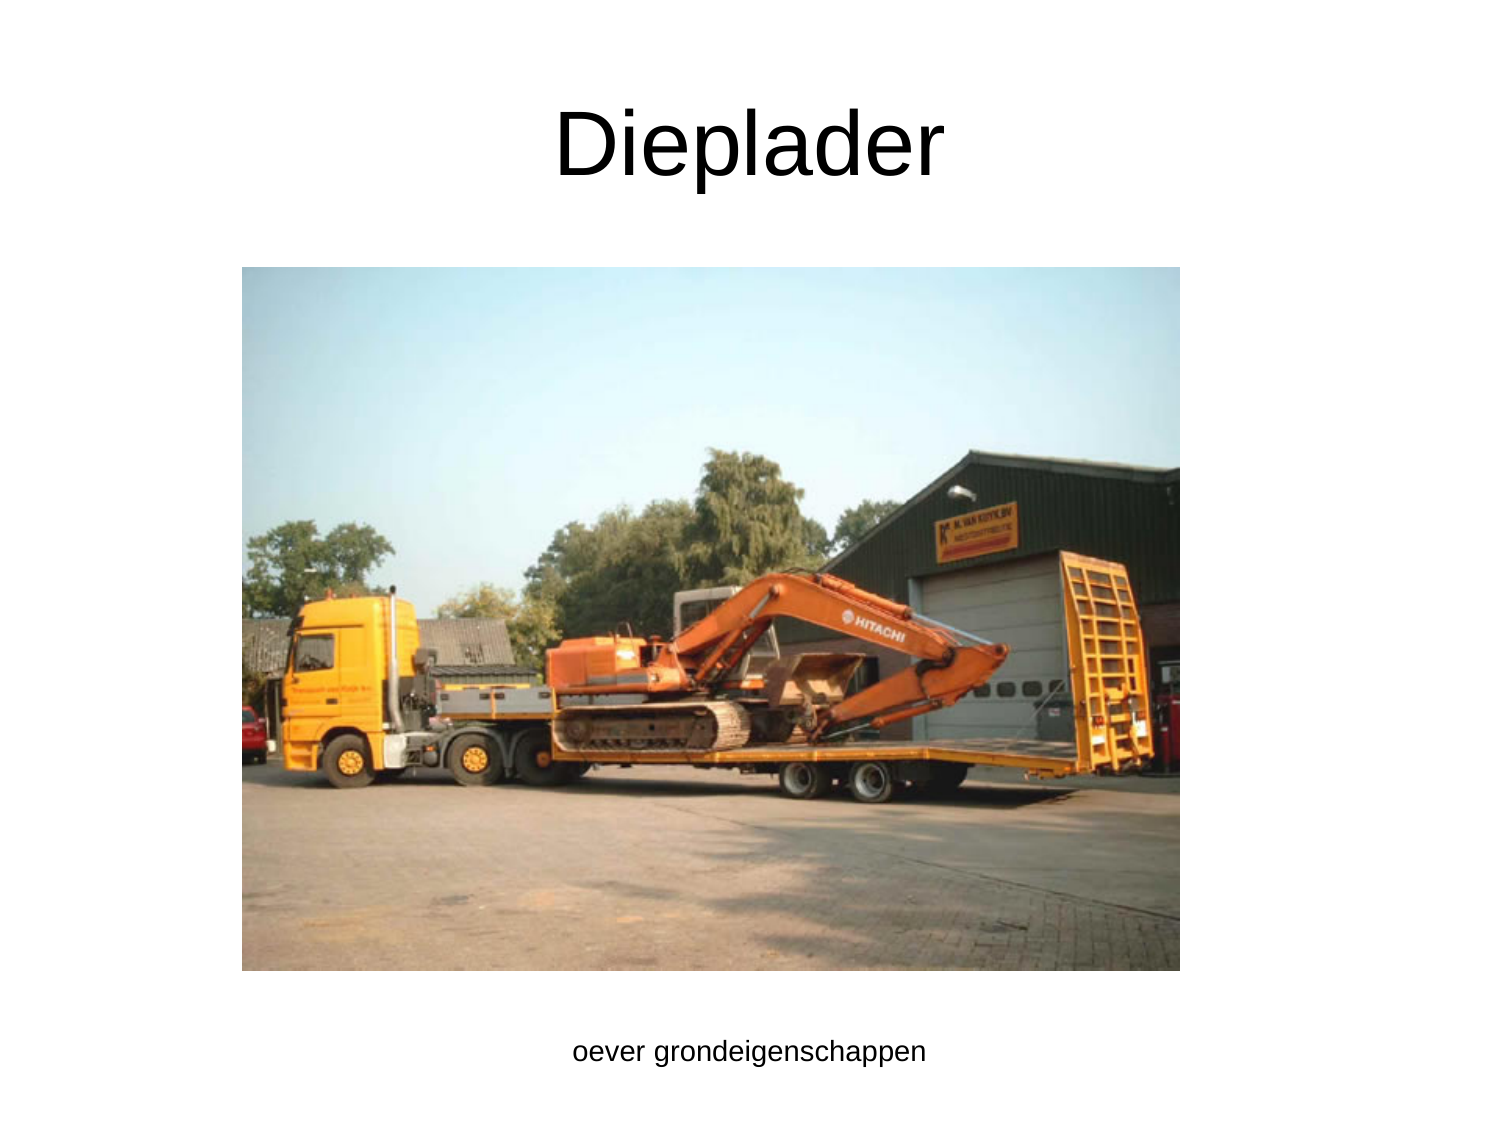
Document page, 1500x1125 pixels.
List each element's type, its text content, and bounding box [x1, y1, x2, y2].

title Dieplader [75, 45, 1425, 233]
picture [241, 266, 1180, 971]
footer oever grondeigenschappen [512, 1024, 988, 1103]
